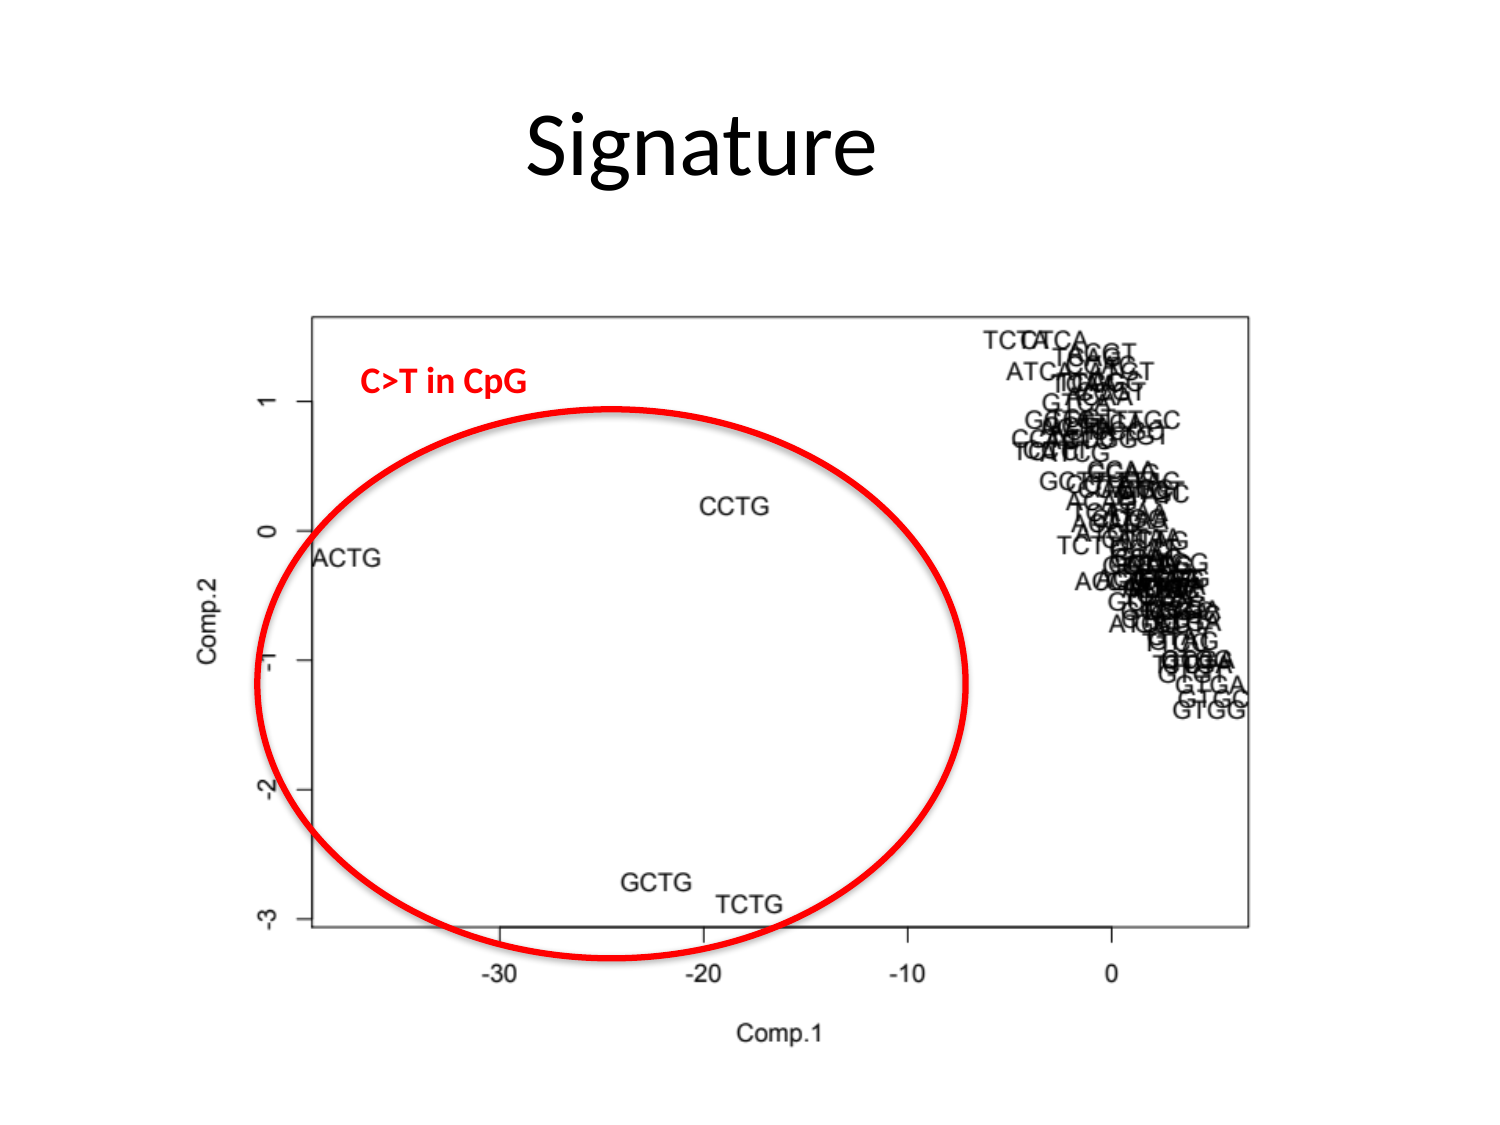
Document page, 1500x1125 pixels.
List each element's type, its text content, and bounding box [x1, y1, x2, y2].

picture [189, 194, 1309, 1078]
title Signature [75, 45, 1425, 233]
